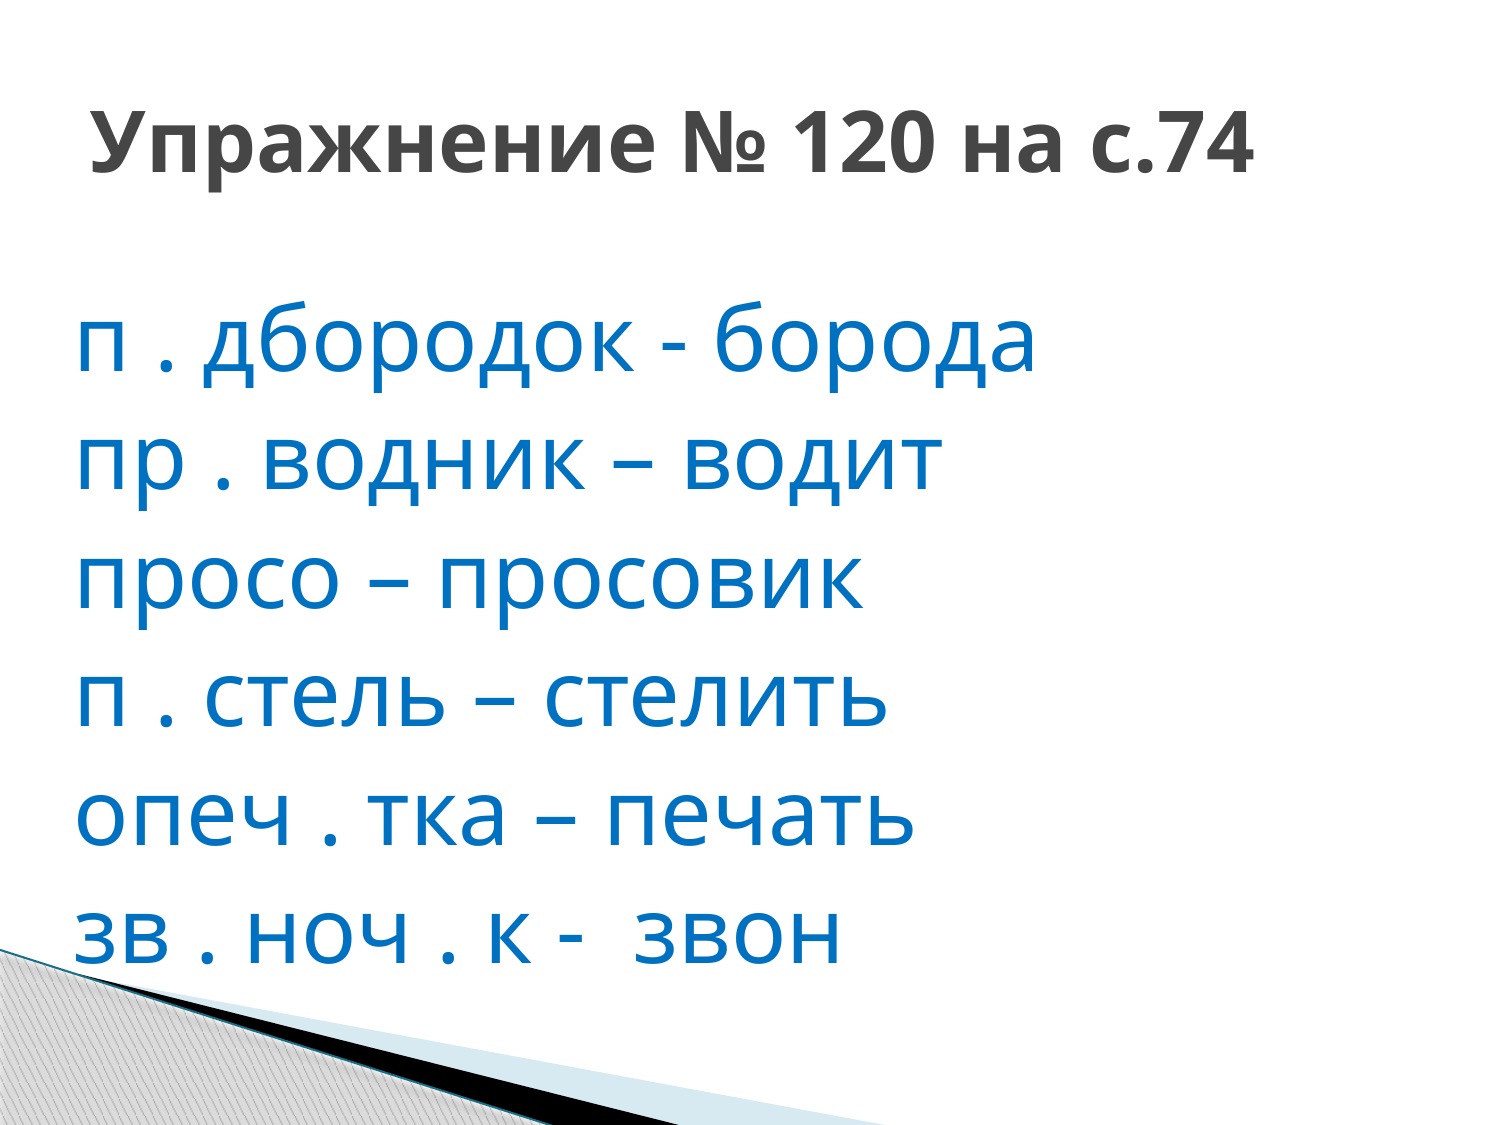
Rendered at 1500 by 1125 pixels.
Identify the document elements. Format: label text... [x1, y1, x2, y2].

title Упражнение № 120 на с.74 [75, 45, 1425, 233]
list п . дбородок - борода пр . водник – водит просо – просовик п . стель – стелить опеч . тка – печать зв . ноч . к - звон [41, 196, 1425, 1094]
